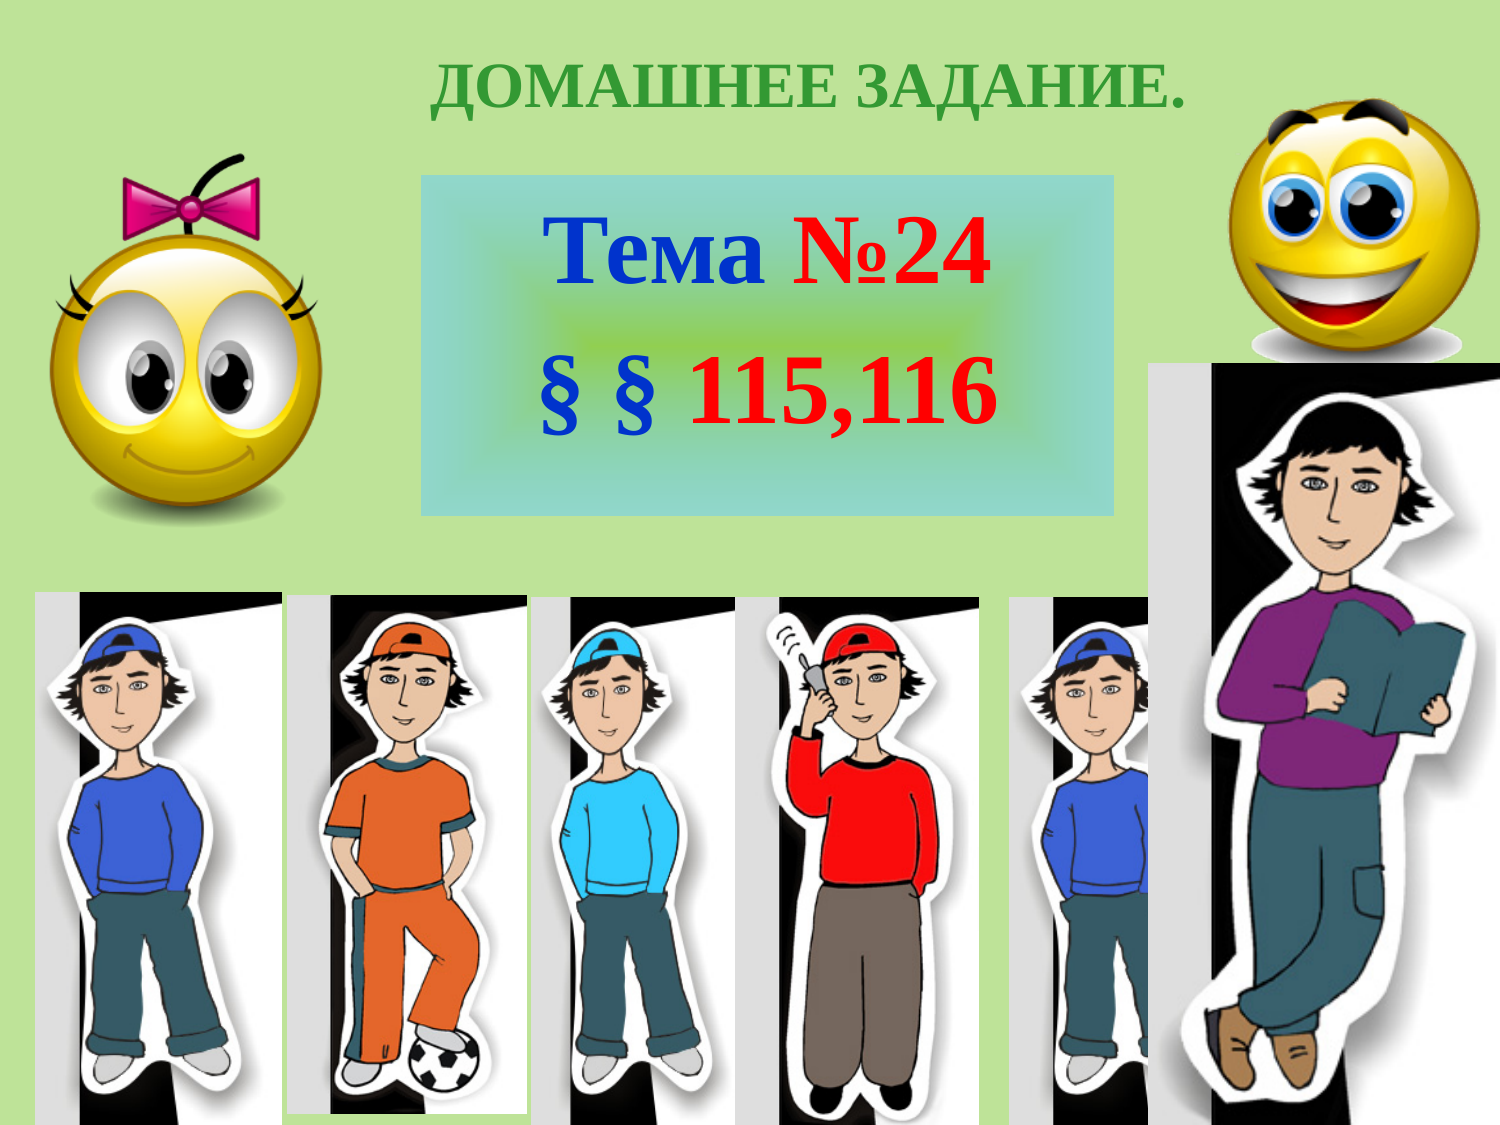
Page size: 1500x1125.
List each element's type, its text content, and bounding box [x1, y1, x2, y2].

picture [287, 595, 528, 1114]
title Домашнее задание. [339, 35, 1278, 128]
picture [46, 151, 324, 530]
list Тема №24 § § 115,116 [421, 175, 1114, 516]
picture [1008, 597, 1146, 1125]
picture [531, 597, 980, 1125]
picture [34, 591, 282, 1125]
picture [1148, 74, 1500, 1125]
